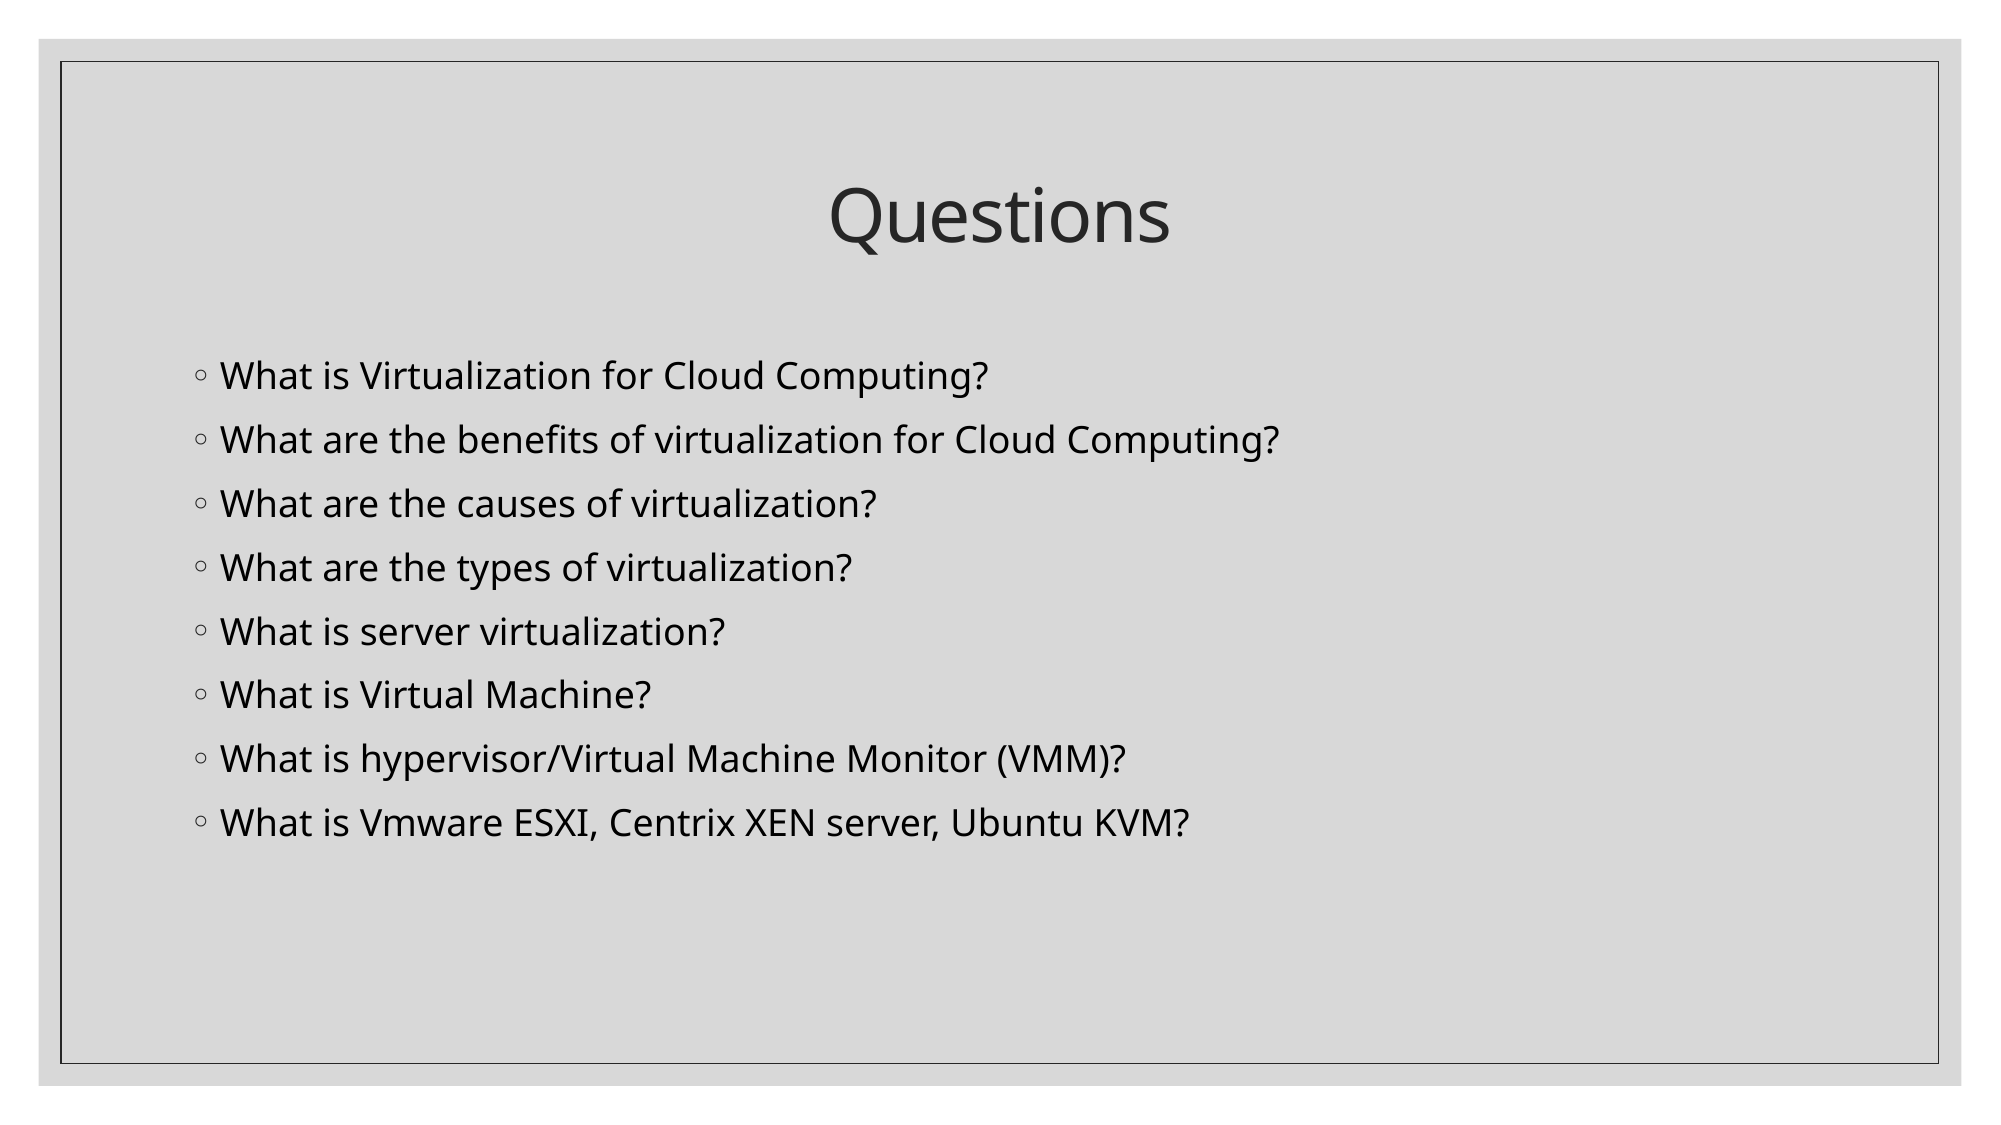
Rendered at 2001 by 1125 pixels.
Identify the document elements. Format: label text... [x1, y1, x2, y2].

title Questions [174, 105, 1825, 331]
list What is Virtualization for Cloud Computing? What are the benefits of virtualization for Cloud Computing? What are the causes of virtualization? What are the types of virtualization? What is server virtualization? What is Virtual Machine? What is hypervisor/Virtual Machine Monitor (VMM)? What is Vmware ESXI, Centrix XEN server, Ubuntu KVM? [174, 345, 1825, 977]
